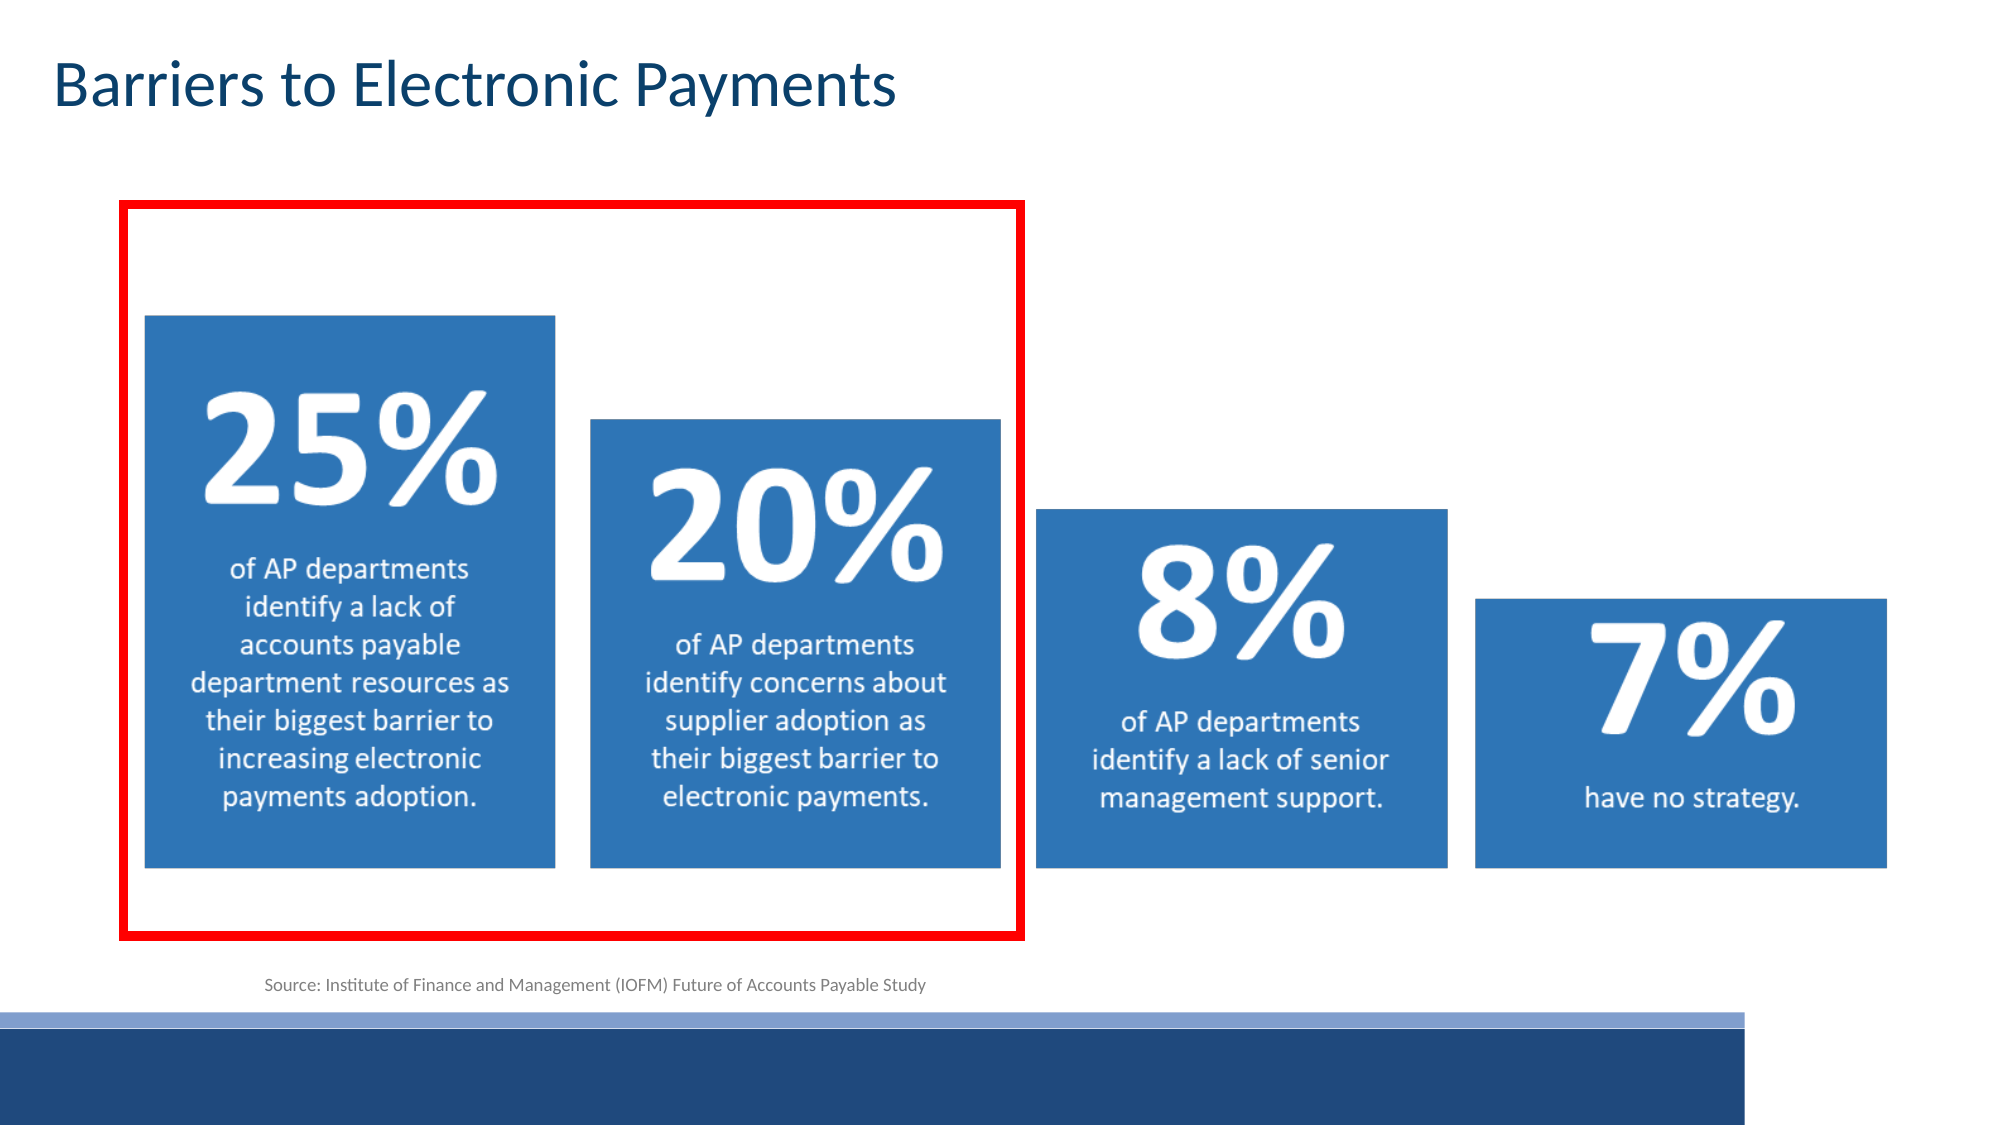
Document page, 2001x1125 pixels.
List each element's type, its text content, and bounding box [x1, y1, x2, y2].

picture [92, 288, 1906, 886]
picture [0, 1029, 1745, 1125]
text_box [122, 886, 1021, 937]
text_box [122, 204, 1021, 288]
text_box Barriers to Electronic Payments [39, 41, 1973, 132]
text_box Source: Institute of Finance and Management (IOFM) Future of Accounts Payable Study [249, 964, 1041, 1003]
